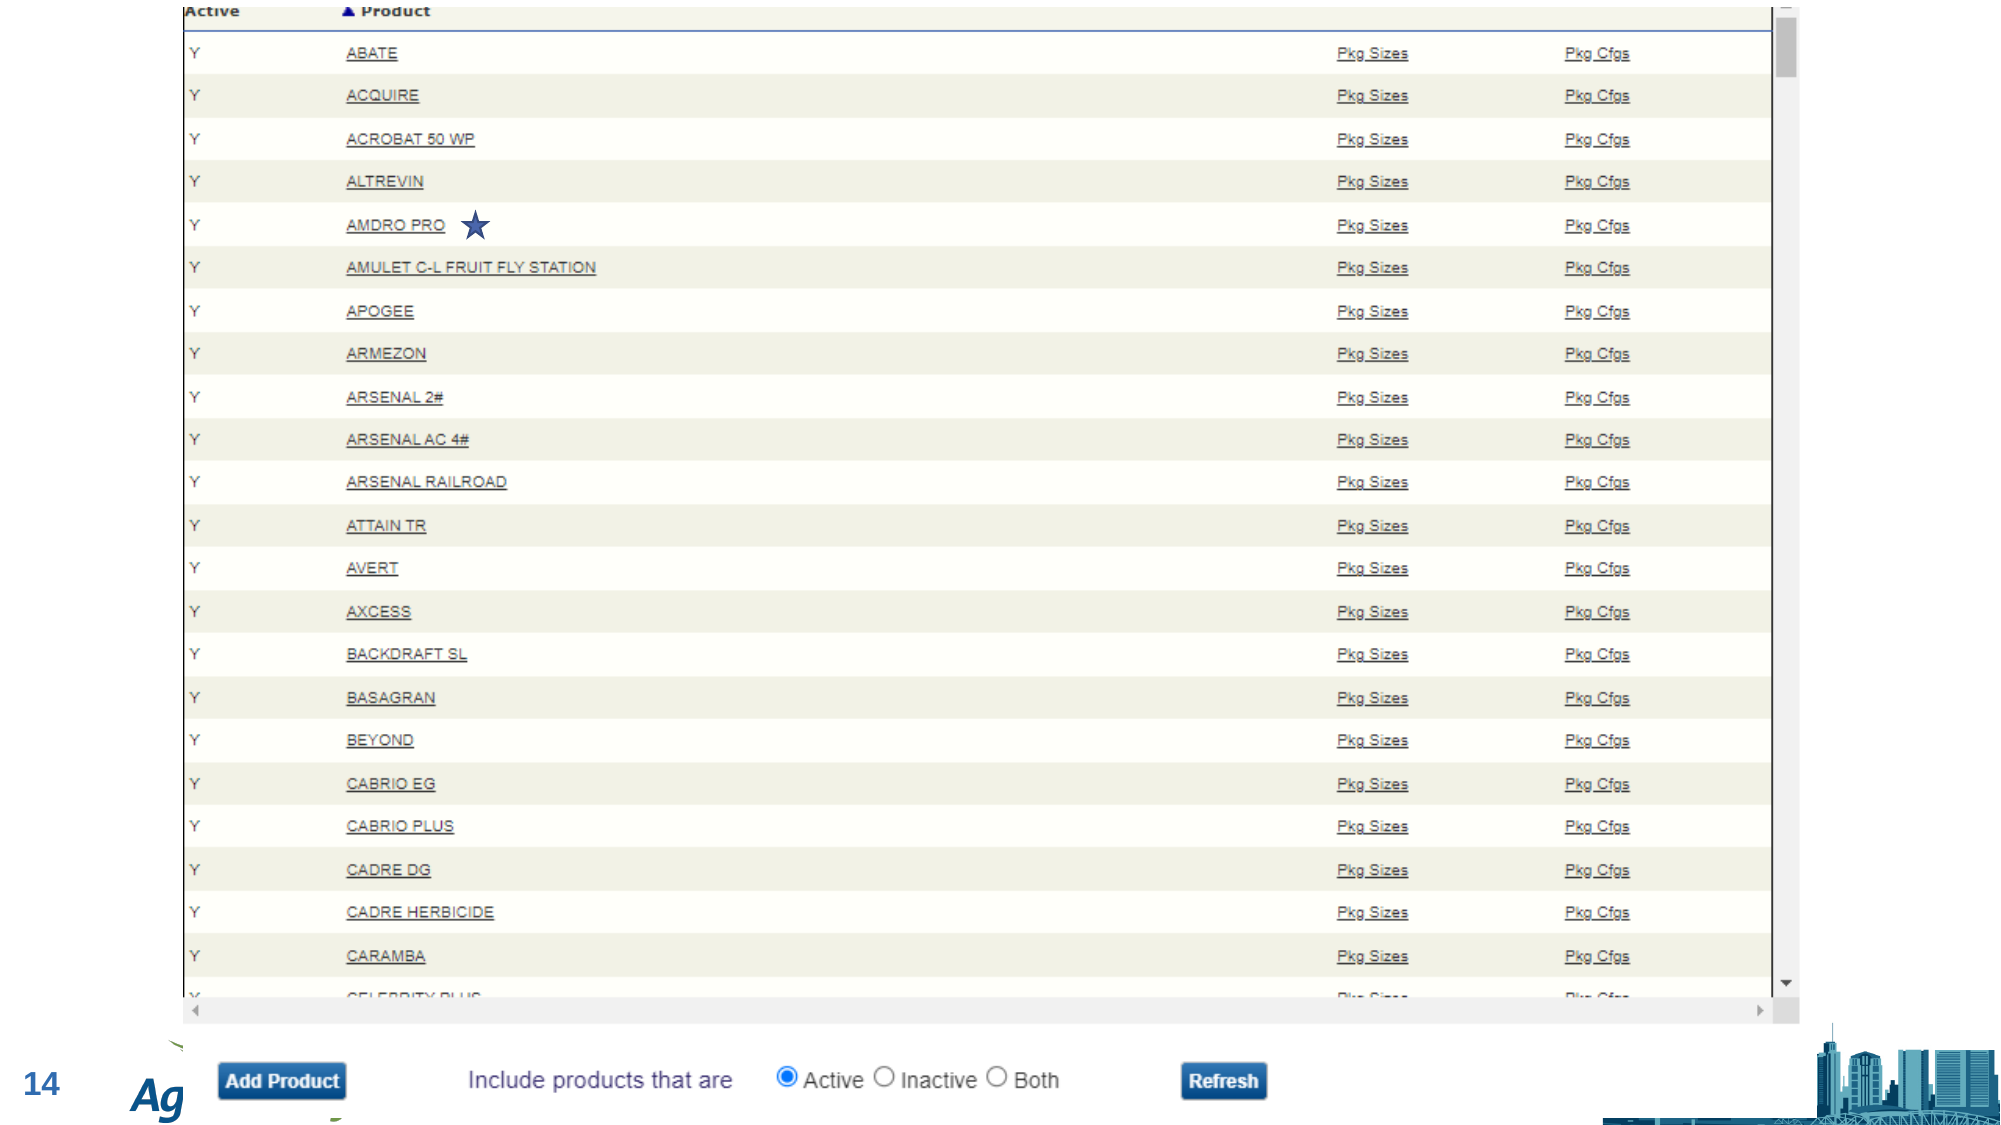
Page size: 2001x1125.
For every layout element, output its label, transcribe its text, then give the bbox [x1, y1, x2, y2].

slide_number 14 [8, 1054, 91, 1107]
picture [114, 7, 2000, 1125]
